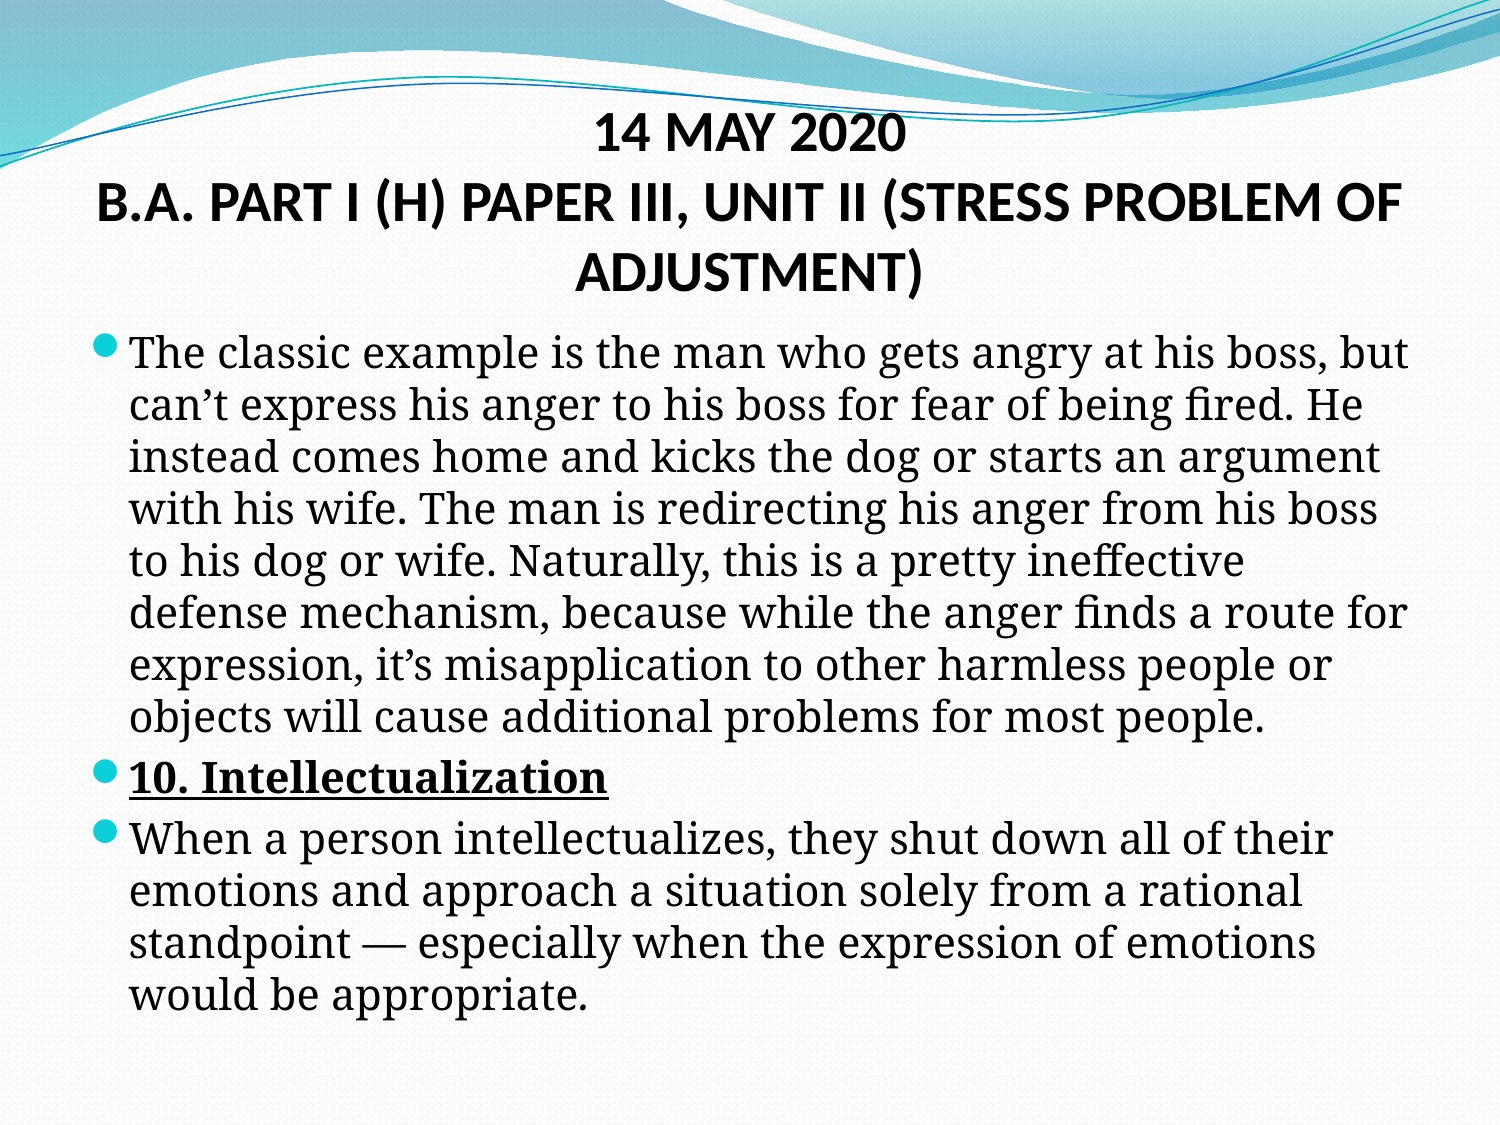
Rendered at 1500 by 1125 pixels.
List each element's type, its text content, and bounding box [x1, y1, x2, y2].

list The classic example is the man who gets angry at his boss, but can’t express his anger to his boss for fear of being fired. He instead comes home and kicks the dog or starts an argument with his wife. The man is redirecting his anger from his boss to his dog or wife. Naturally, this is a pretty ineffective defense mechanism, because while the anger finds a route for expression, it’s misapplication to other harmless people or objects will cause additional problems for most people. 10. Intellectualization When a person intellectualizes, they shut down all of their emotions and approach a situation solely from a rational standpoint — especially when the expression of emotions would be appropriate. [75, 317, 1425, 1038]
title 14 MAY 2020 B.A. PART I (H) PAPER III, UNIT II (STRESS PROBLEM OF ADJUSTMENT) [75, 115, 1425, 303]
